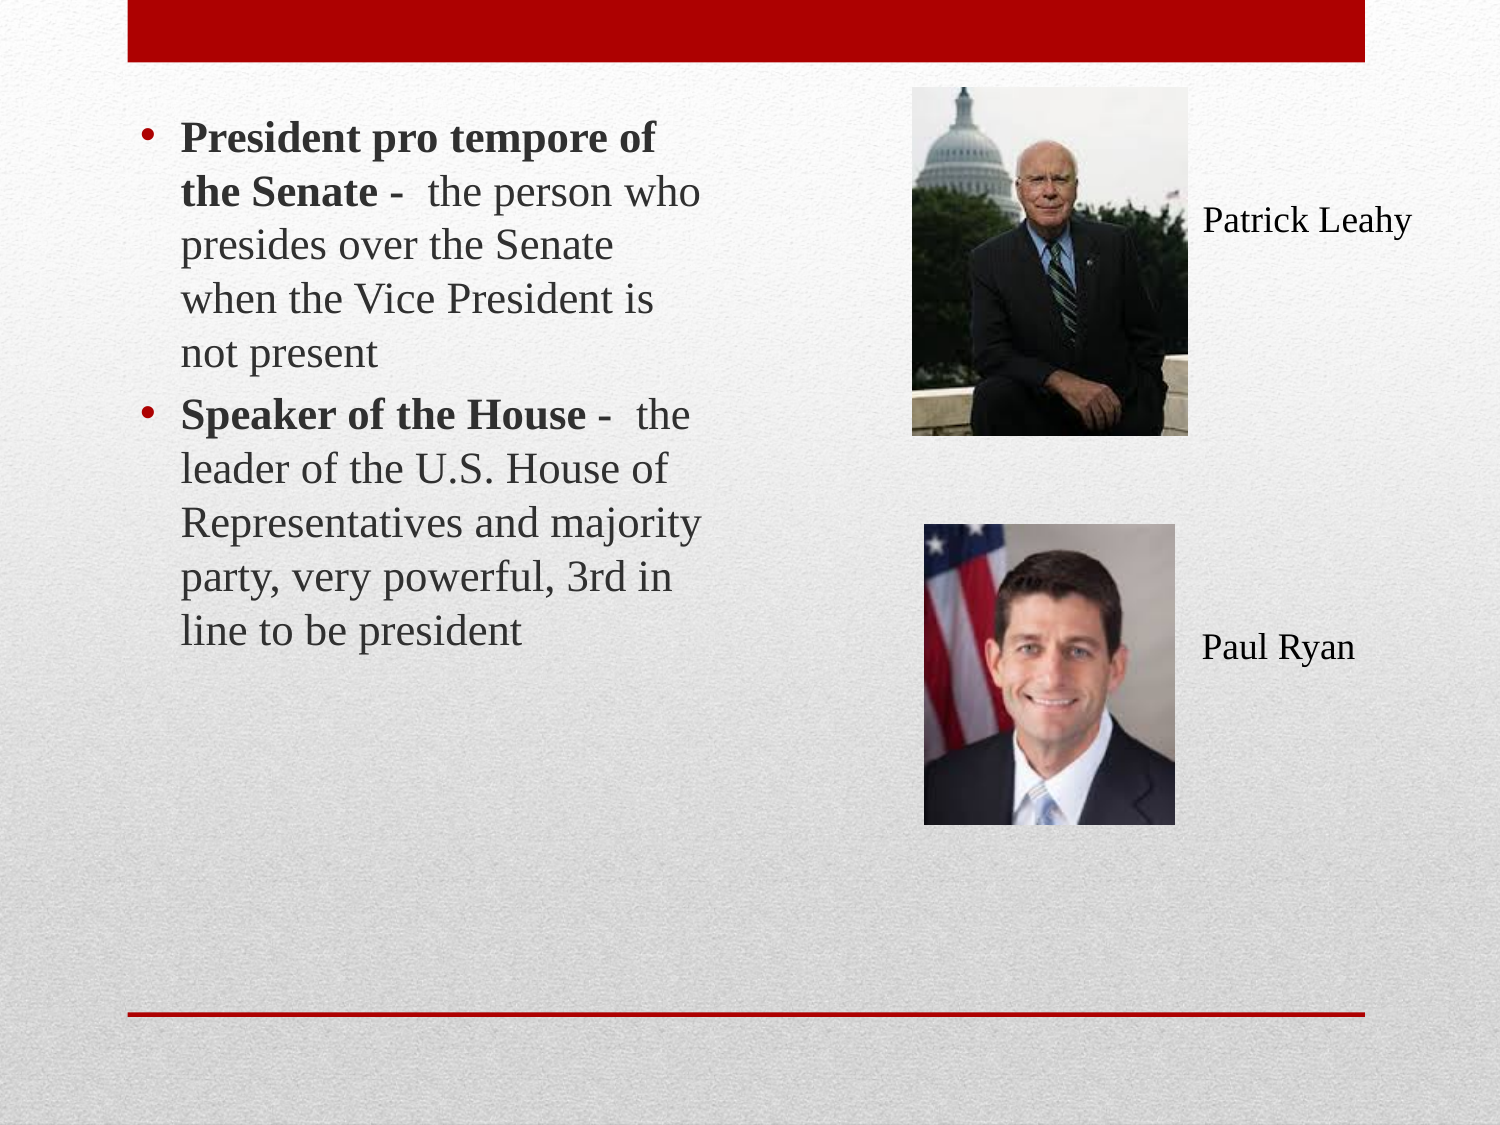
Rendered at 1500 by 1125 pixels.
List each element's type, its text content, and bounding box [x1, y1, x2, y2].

picture [911, 86, 1189, 437]
text_box Paul Ryan [1186, 614, 1500, 675]
picture [924, 524, 1176, 826]
text_box Patrick Leahy [1193, 187, 1500, 248]
list President pro tempore of the Senate - the person who presides over the Senate when the Vice President is not present Speaker of the House - the leader of the U.S. House of Representatives and majority party, very powerful, 3rd in line to be president [125, 99, 725, 718]
